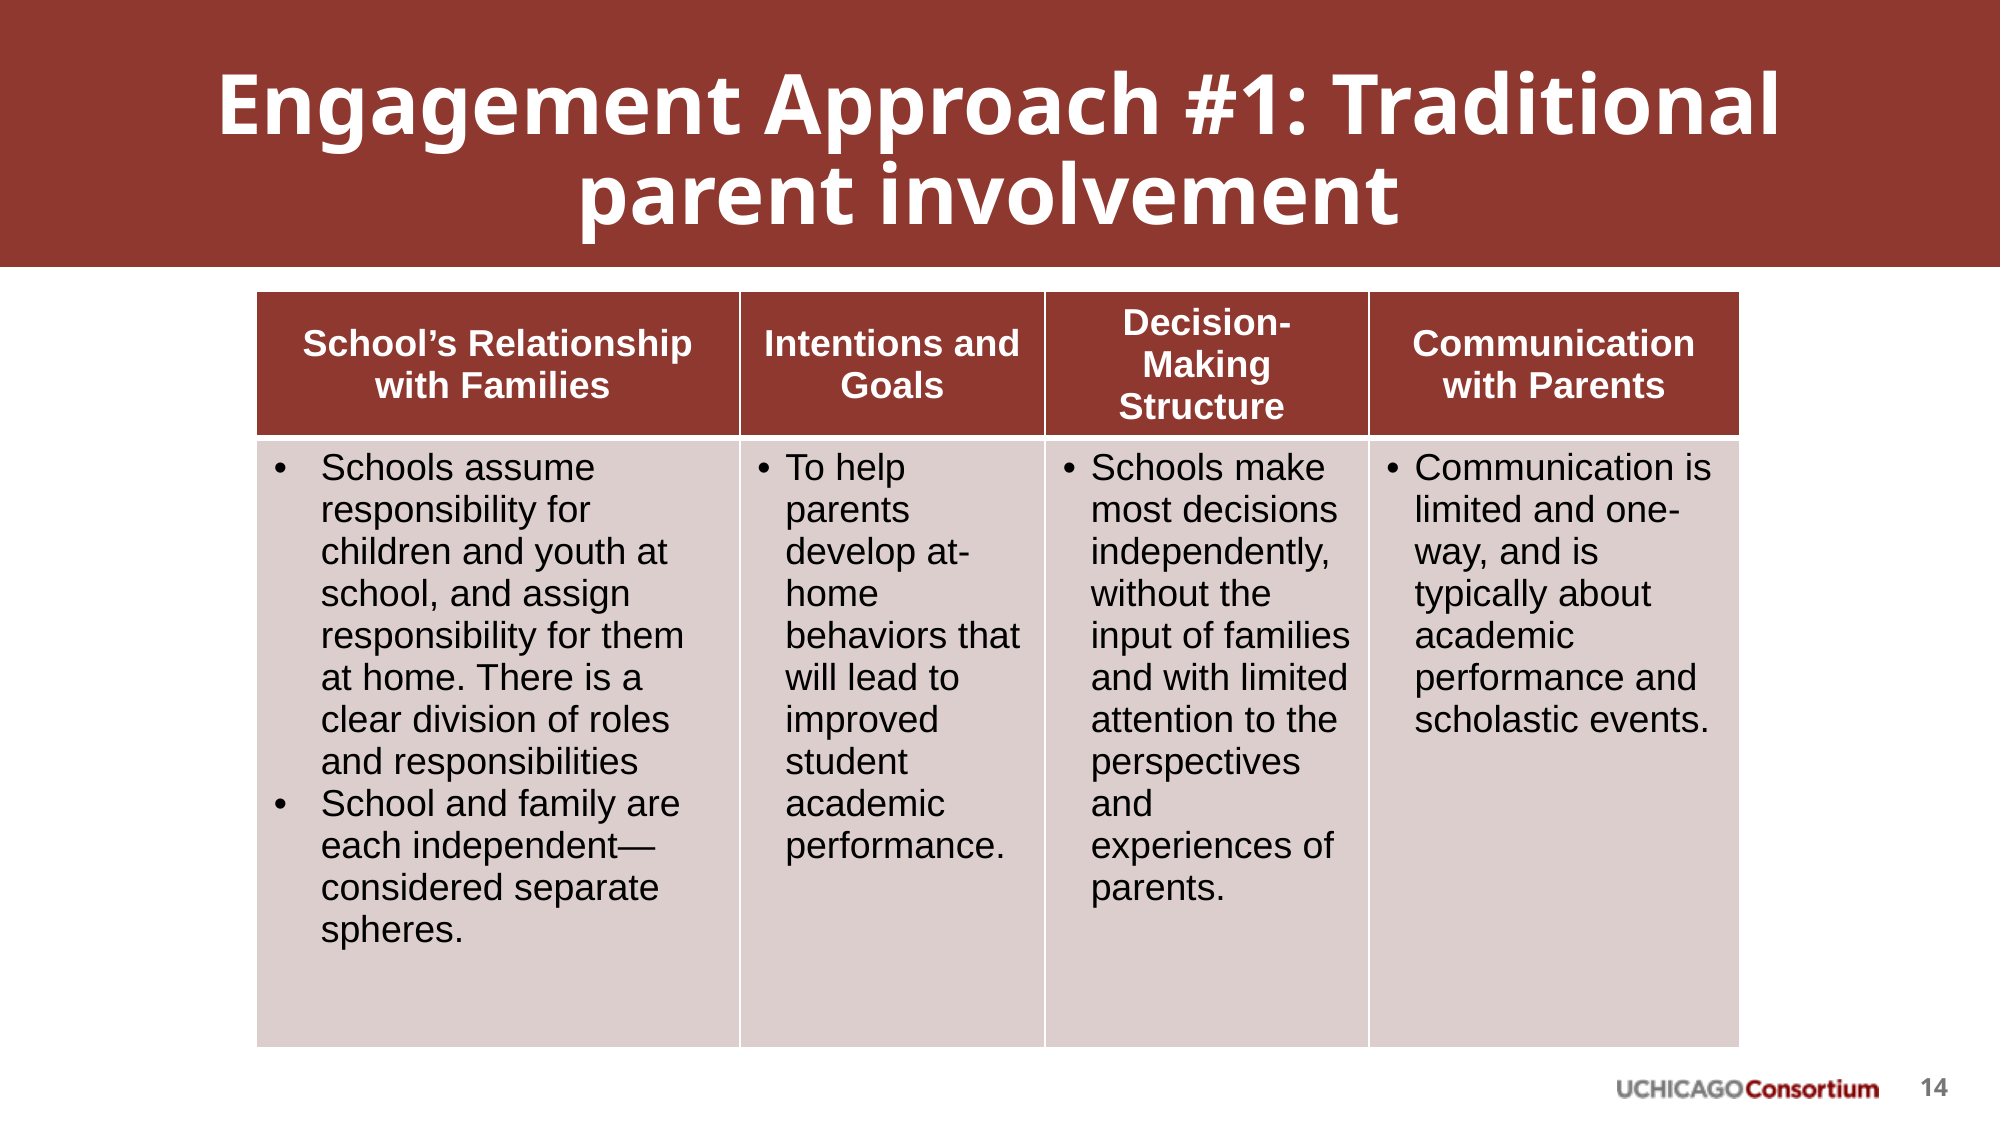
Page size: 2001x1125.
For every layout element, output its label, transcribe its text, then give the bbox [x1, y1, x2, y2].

table_cell To help parents develop at-home behaviors that will lead to improved student academic performance. [741, 441, 1044, 1047]
slide_number 14 [1904, 1069, 2000, 1108]
picture [1617, 1079, 1879, 1099]
table_cell Schools assume responsibility for children and youth at school, and assign responsibility for them at home. There is a clear division of roles and responsibilities School and family are each independent—considered separate spheres. [257, 441, 739, 1047]
table_header Intentions and Goals [741, 292, 1044, 435]
table_header Communication with Parents [1370, 292, 1739, 435]
table_cell Communication is limited and one-way, and is typically about academic performance and scholastic events. [1370, 441, 1739, 1047]
table_header School’s Relationship with Families [257, 292, 739, 435]
table_header Decision-Making Structure [1046, 292, 1368, 435]
title Engagement Approach #1: Traditional parent involvement [137, 33, 1863, 272]
table_cell Schools make most decisions independently, without the input of families and with limited attention to the perspectives and experiences of parents. [1046, 441, 1368, 1047]
